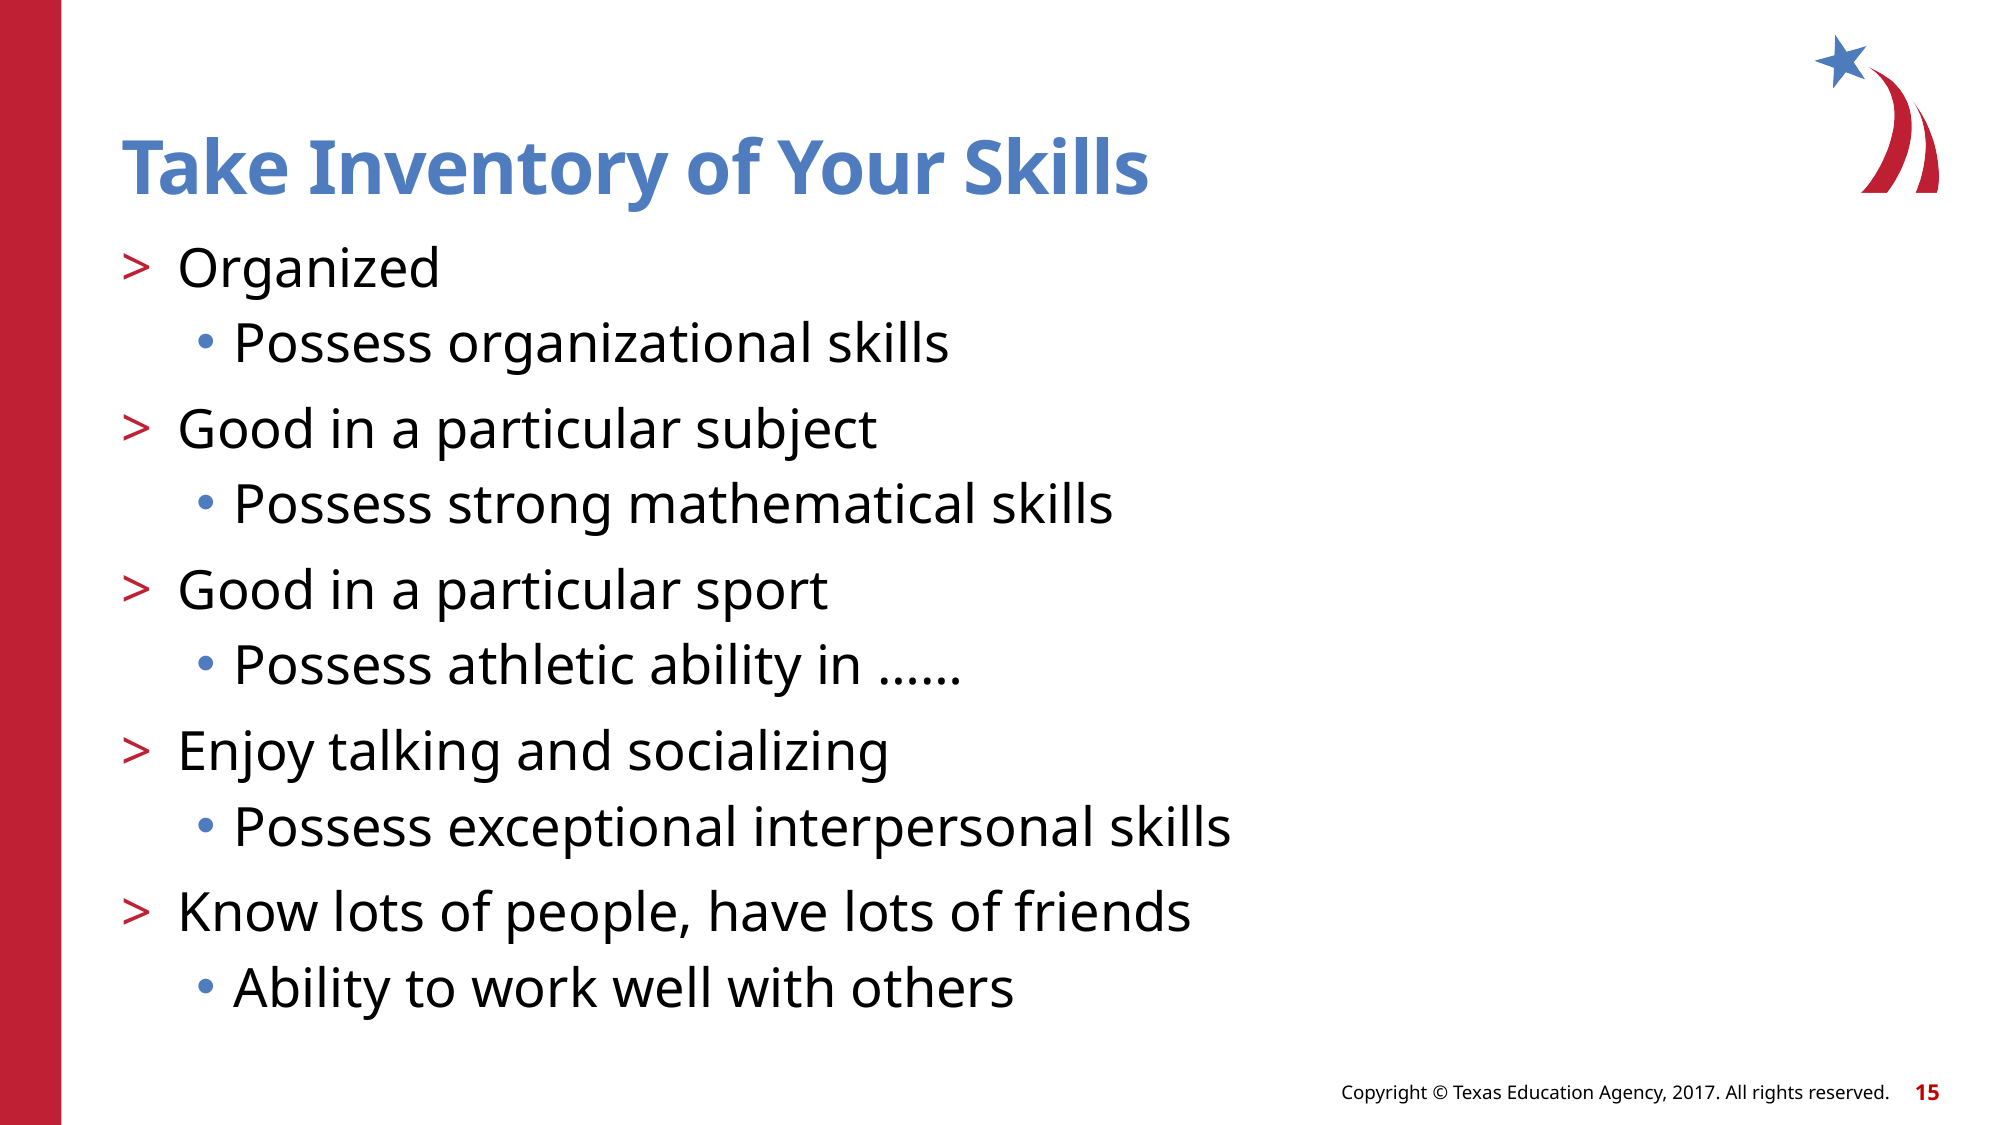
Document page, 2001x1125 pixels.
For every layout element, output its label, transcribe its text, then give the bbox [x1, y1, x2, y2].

list Organized Possess organizational skills Good in a particular subject Possess strong mathematical skills Good in a particular sport Possess athletic ability in …… Enjoy talking and socializing Possess exceptional interpersonal skills Know lots of people, have lots of friends Ability to work well with others [121, 233, 1884, 1010]
picture [1814, 34, 1939, 193]
title Take Inventory of Your Skills [121, 66, 1772, 211]
